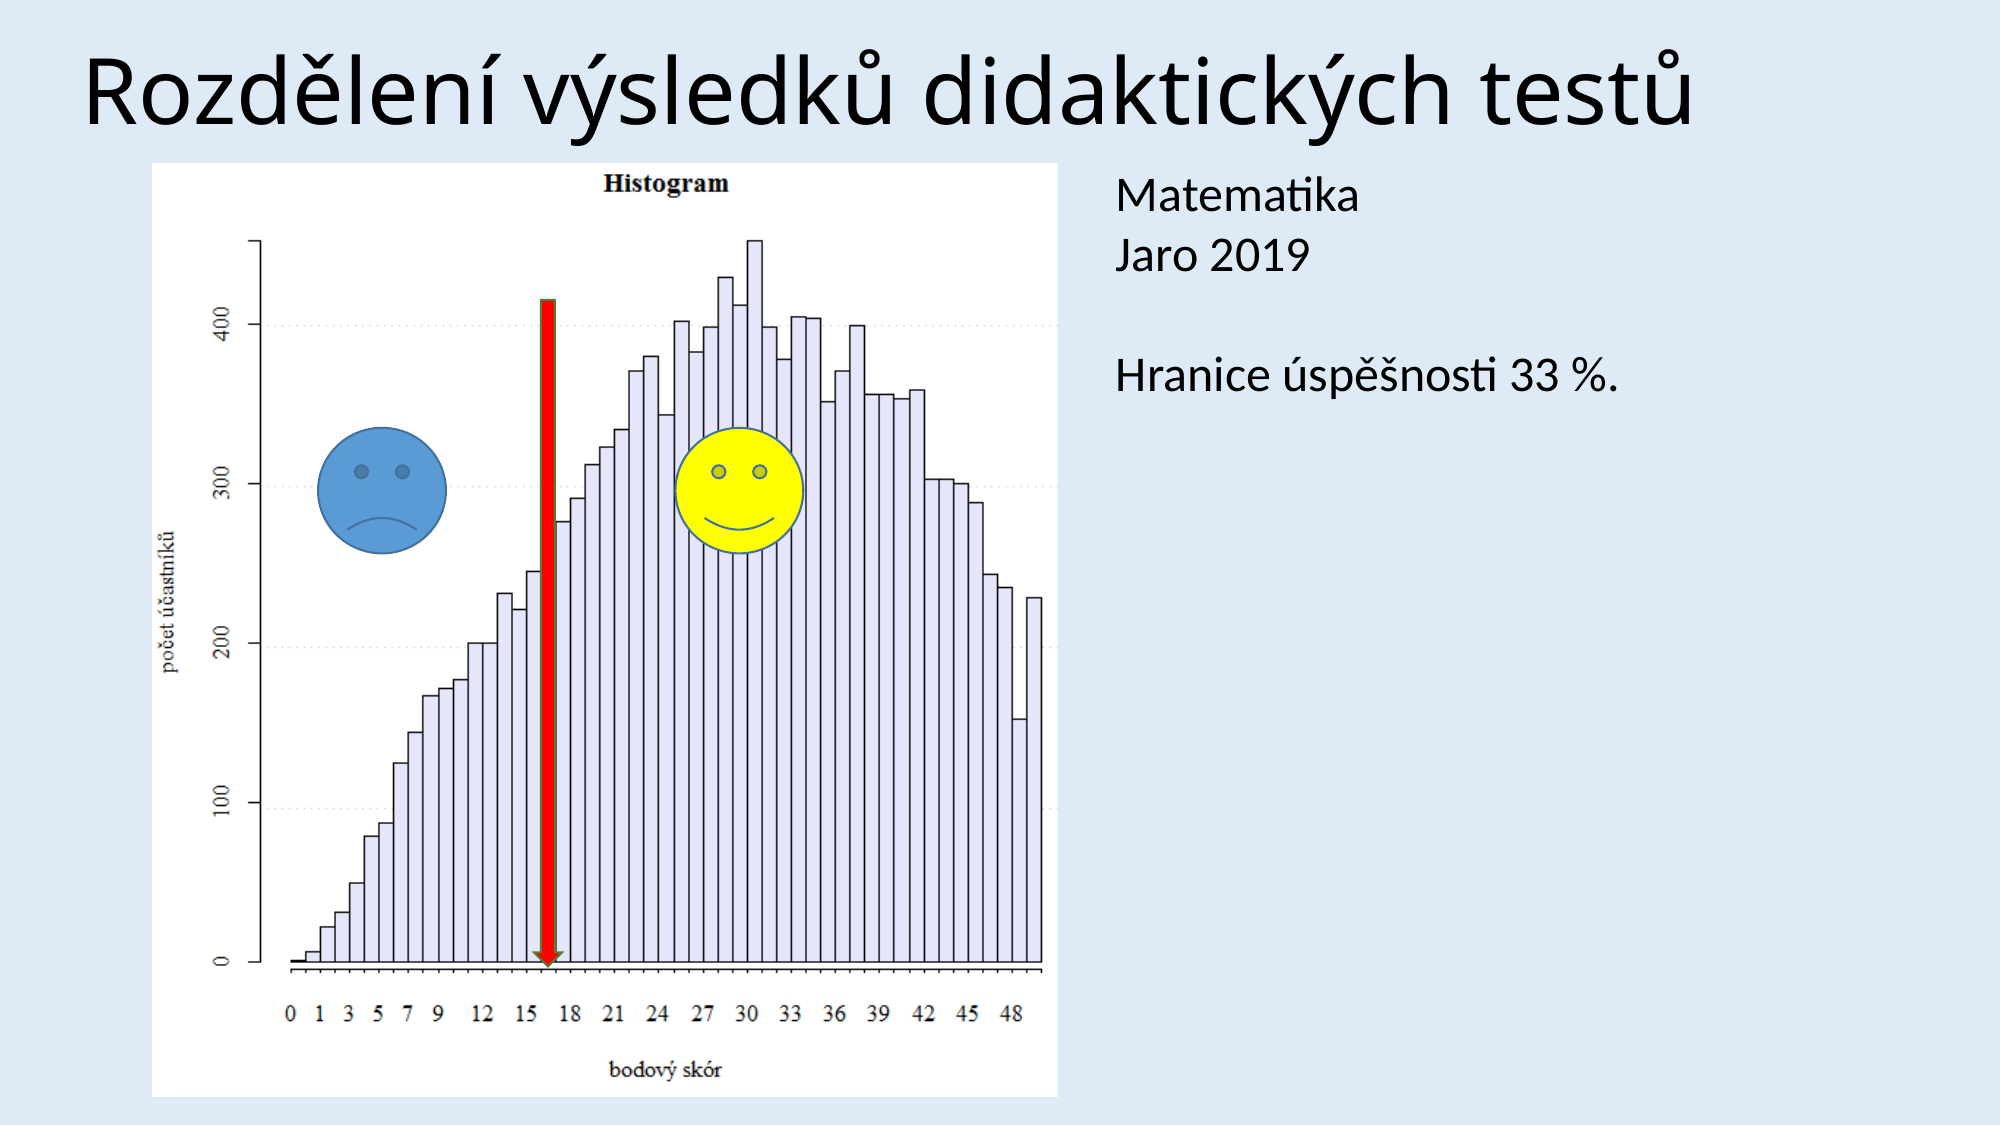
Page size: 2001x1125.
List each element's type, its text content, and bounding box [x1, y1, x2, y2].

title Rozdělení výsledků didaktických testů [66, 0, 1792, 204]
picture [151, 163, 1058, 1097]
text_box Matematika Jaro 2019 Hranice úspěšnosti 33 %. [1101, 154, 1698, 410]
